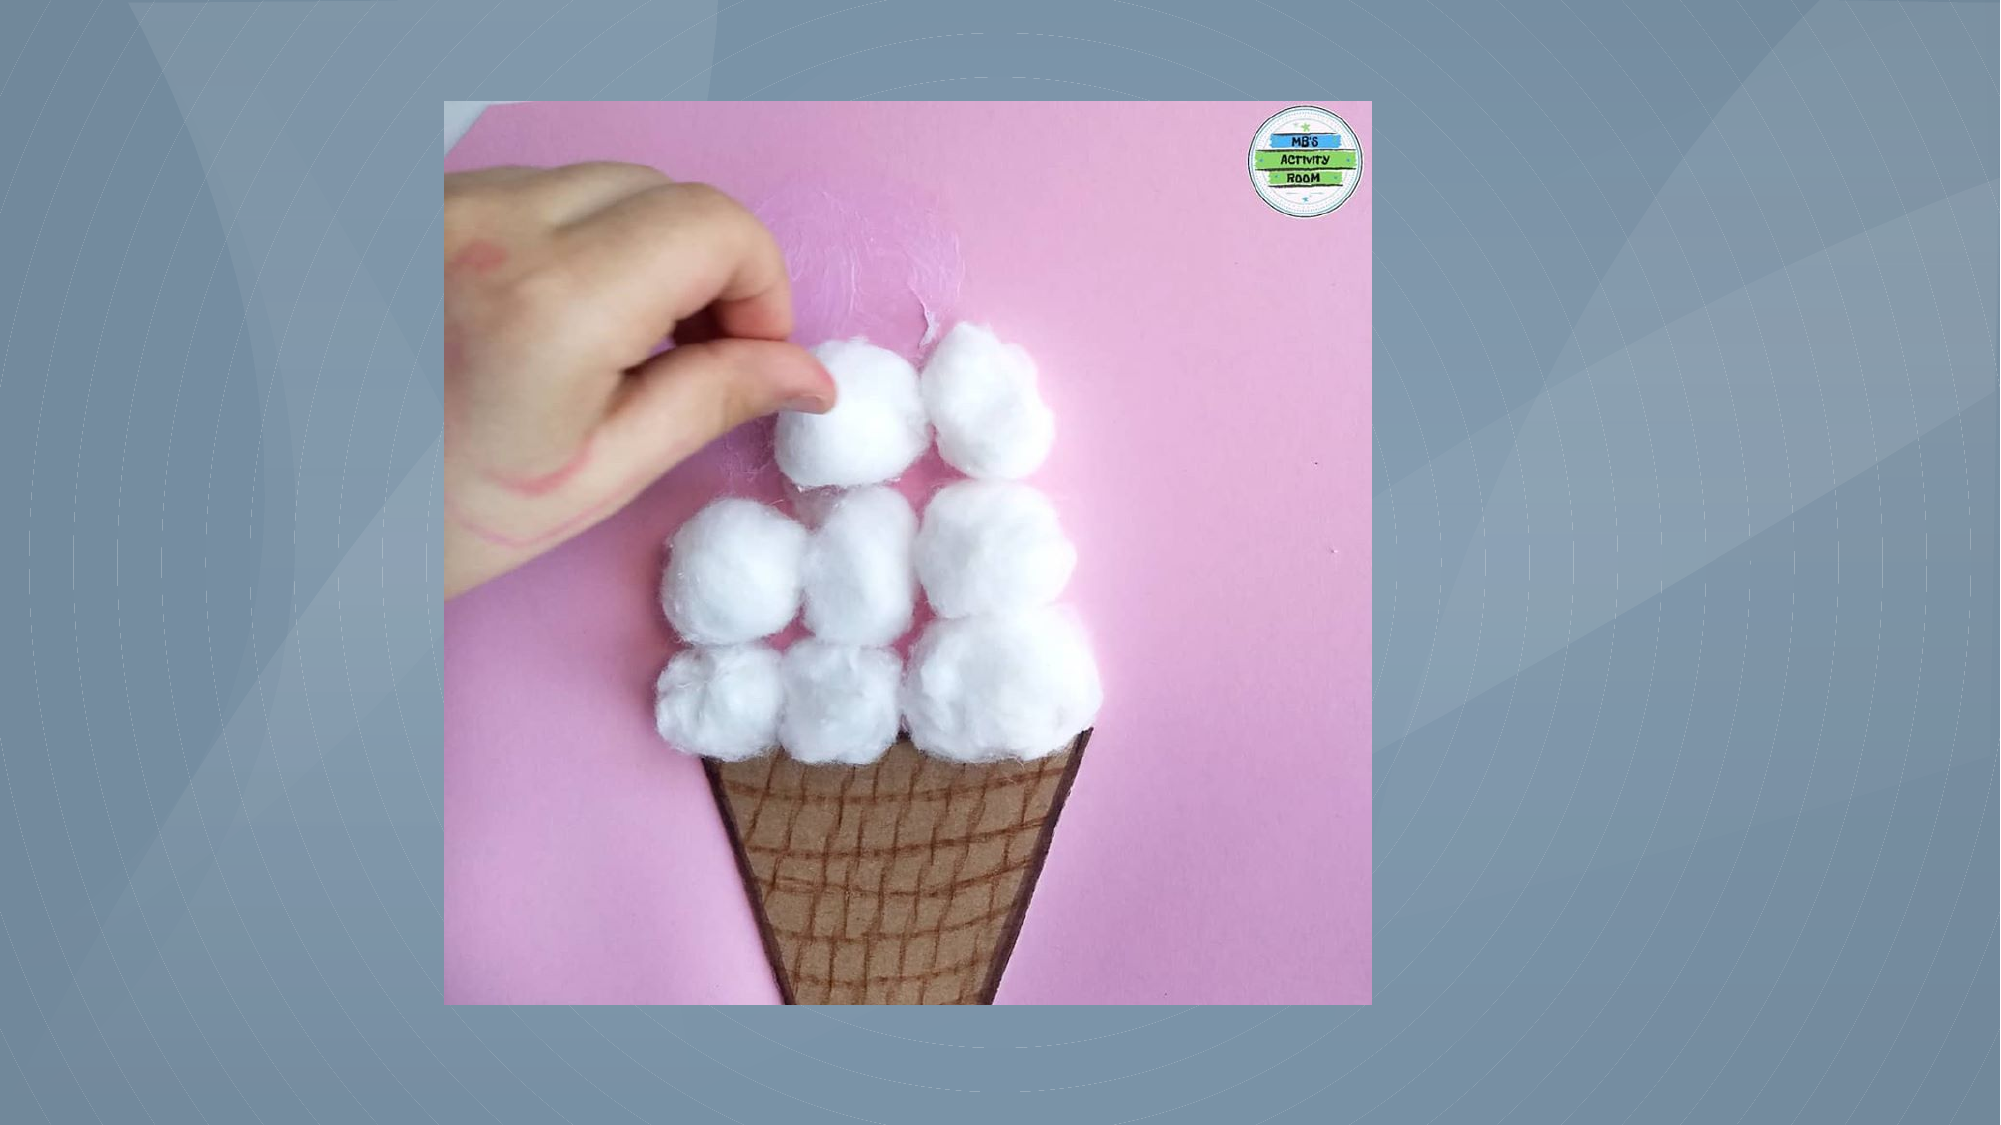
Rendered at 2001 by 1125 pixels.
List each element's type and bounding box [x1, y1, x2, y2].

list [444, 101, 1372, 1006]
